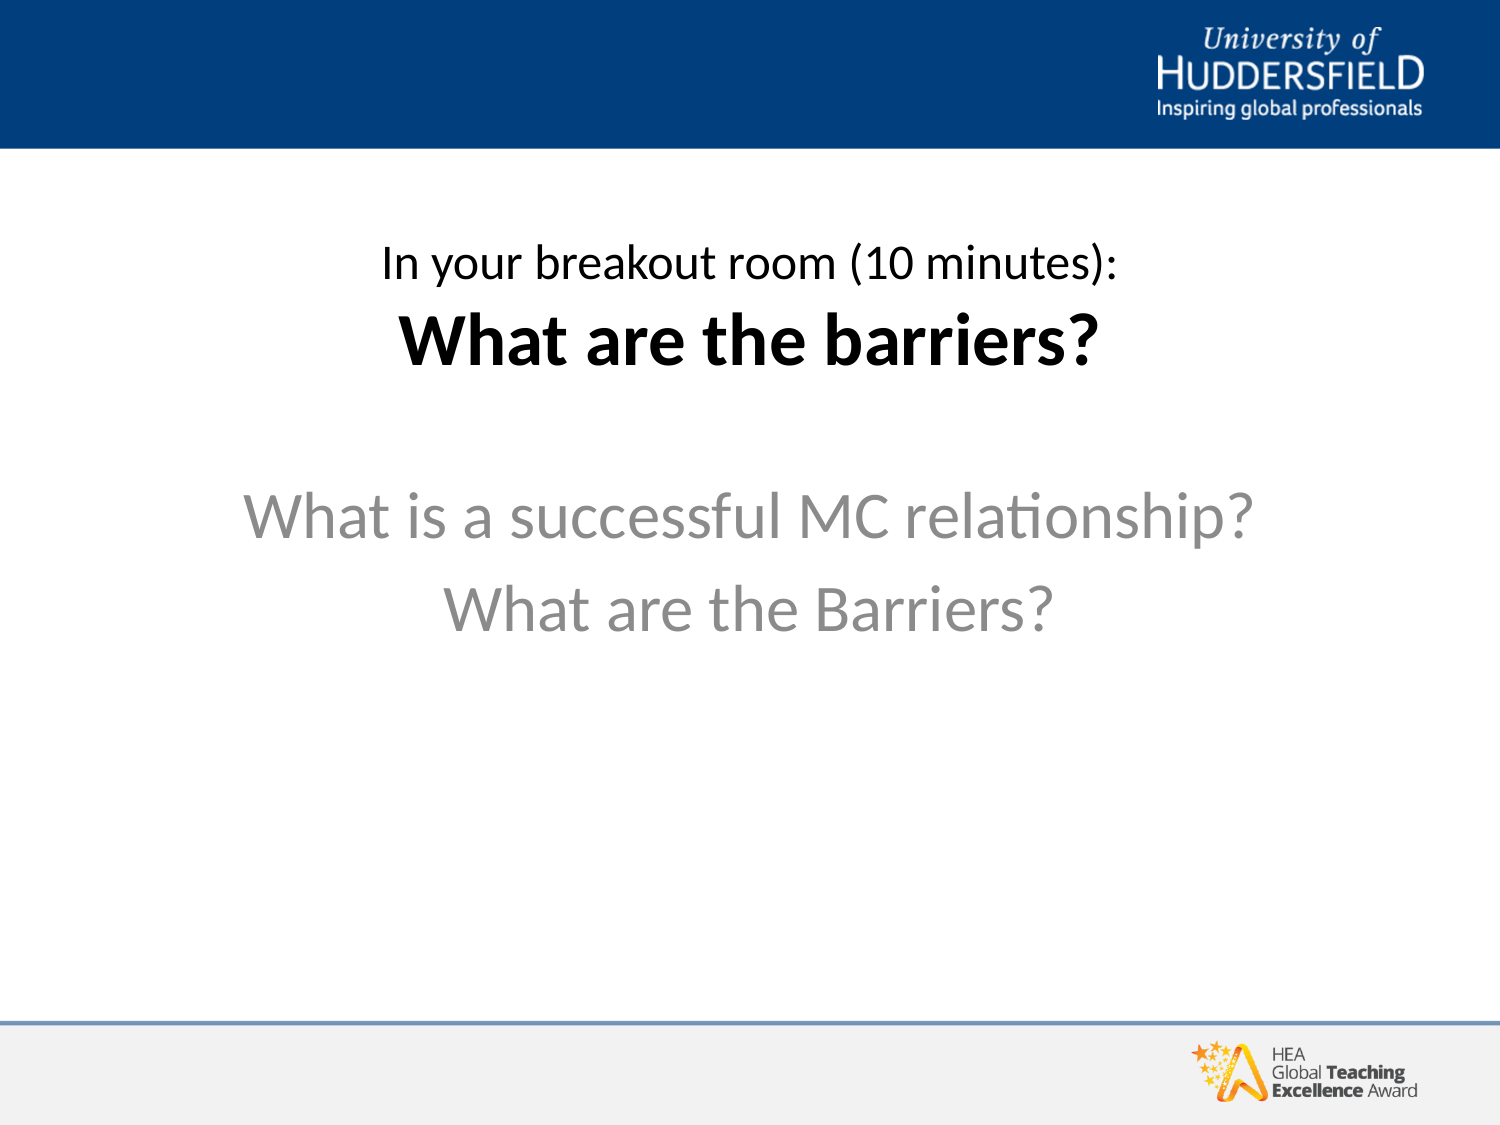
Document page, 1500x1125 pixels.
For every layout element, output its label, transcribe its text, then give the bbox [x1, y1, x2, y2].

title In your breakout room (10 minutes): What are the barriers? [112, 184, 1388, 426]
picture [1158, 27, 1425, 121]
subtitle What is a successful MC relationship? What are the Barriers? [225, 463, 1275, 752]
picture [1187, 1034, 1424, 1112]
